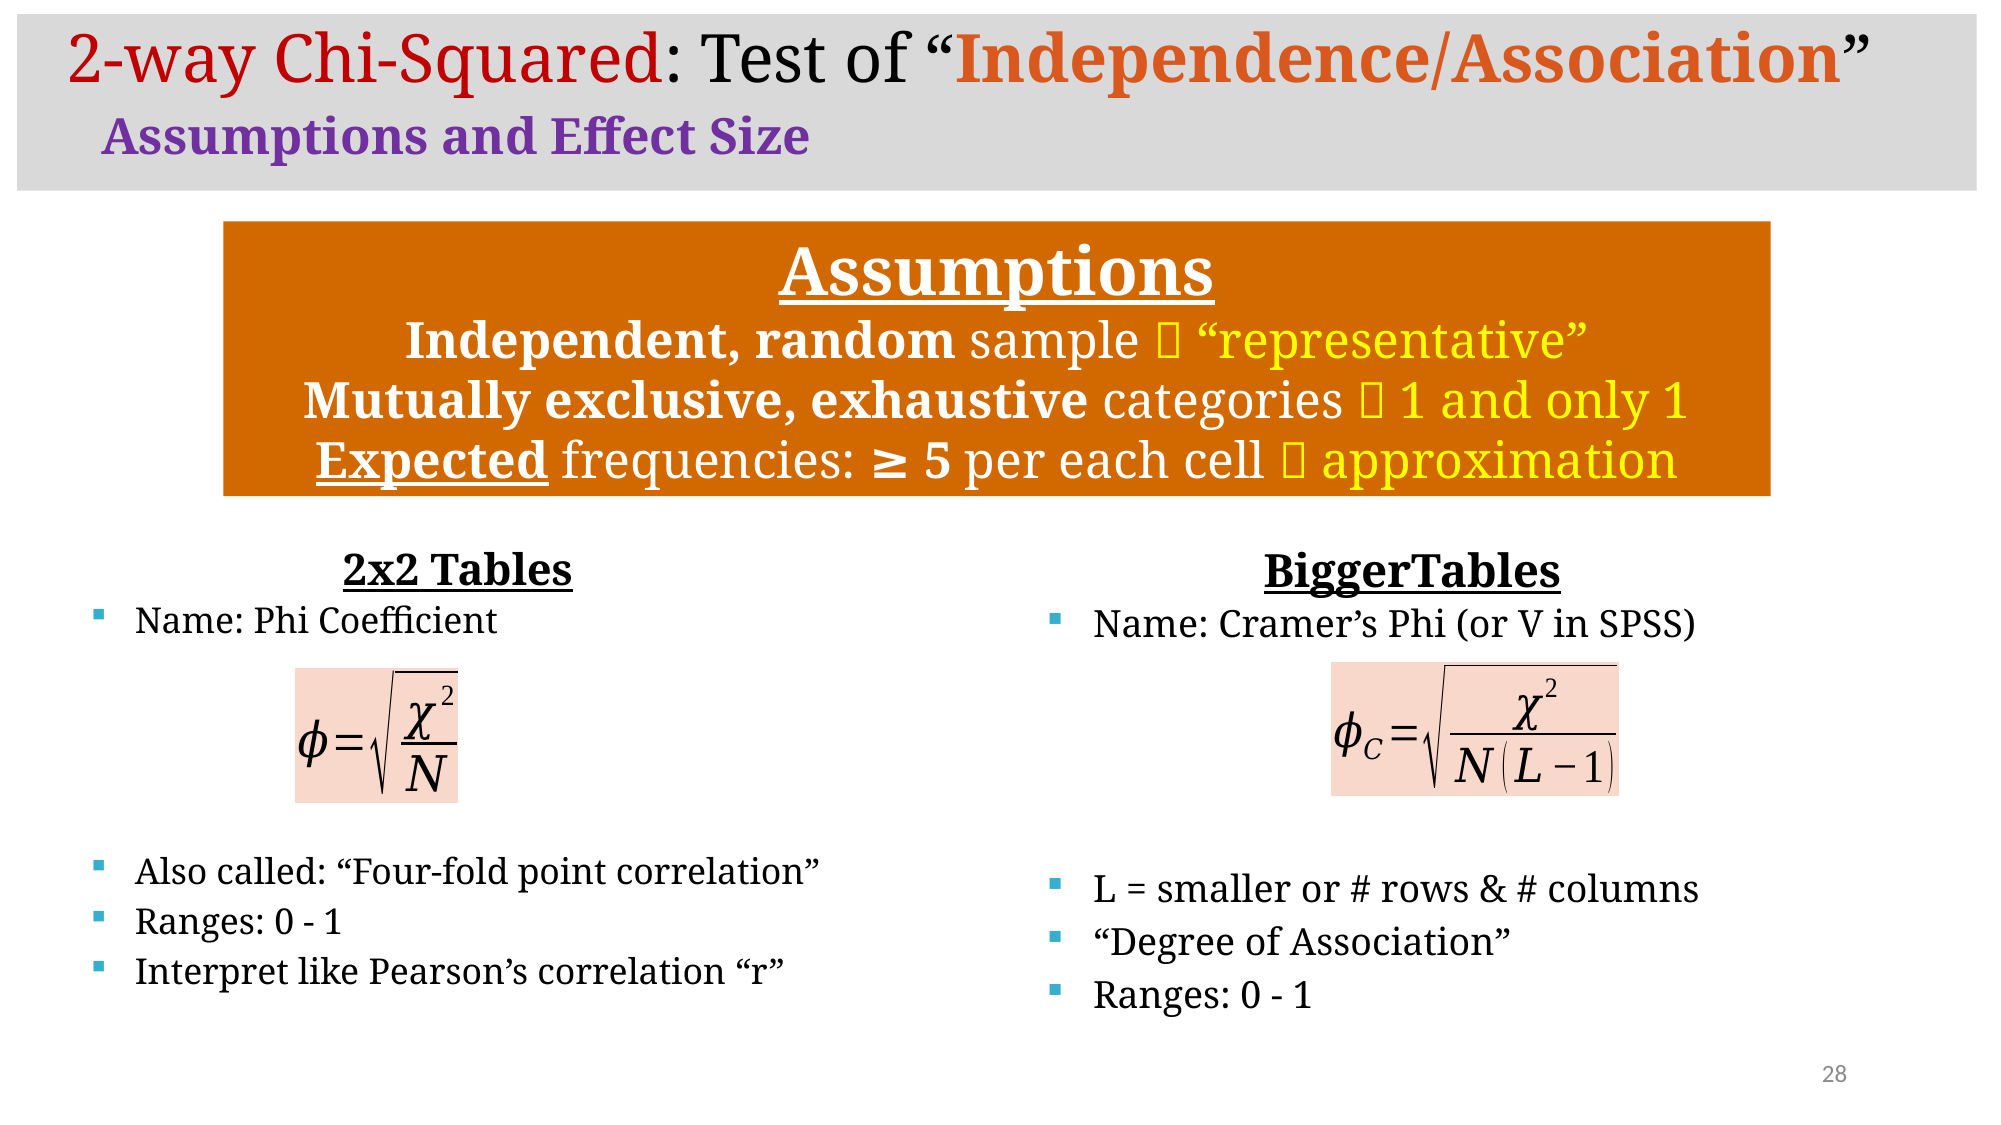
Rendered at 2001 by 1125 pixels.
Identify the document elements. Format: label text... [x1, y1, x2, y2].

text_box Assumptions Independent, random sample  “representative” Mutually exclusive, exhaustive categories  1 and only 1 Expected frequencies: ≥ 5 per each cell  approximation [223, 221, 1771, 497]
text_box 2x2 Tables Name: Phi Coefficient Also called: “Four-fold point correlation” Ranges: 0 - 1 Interpret like Pearson’s correlation “r” [56, 540, 860, 1053]
text_box 2-way Chi-Squared: Test of “Independence/Association” Assumptions and Effect Size [0, 0, 2000, 194]
slide_number 28 [1412, 1042, 1863, 1103]
text_box BiggerTables Name: Cramer’s Phi (or V in SPSS) L = smaller or # rows & # columns “Degree of Association” Ranges: 0 - 1 [1010, 540, 1815, 1053]
